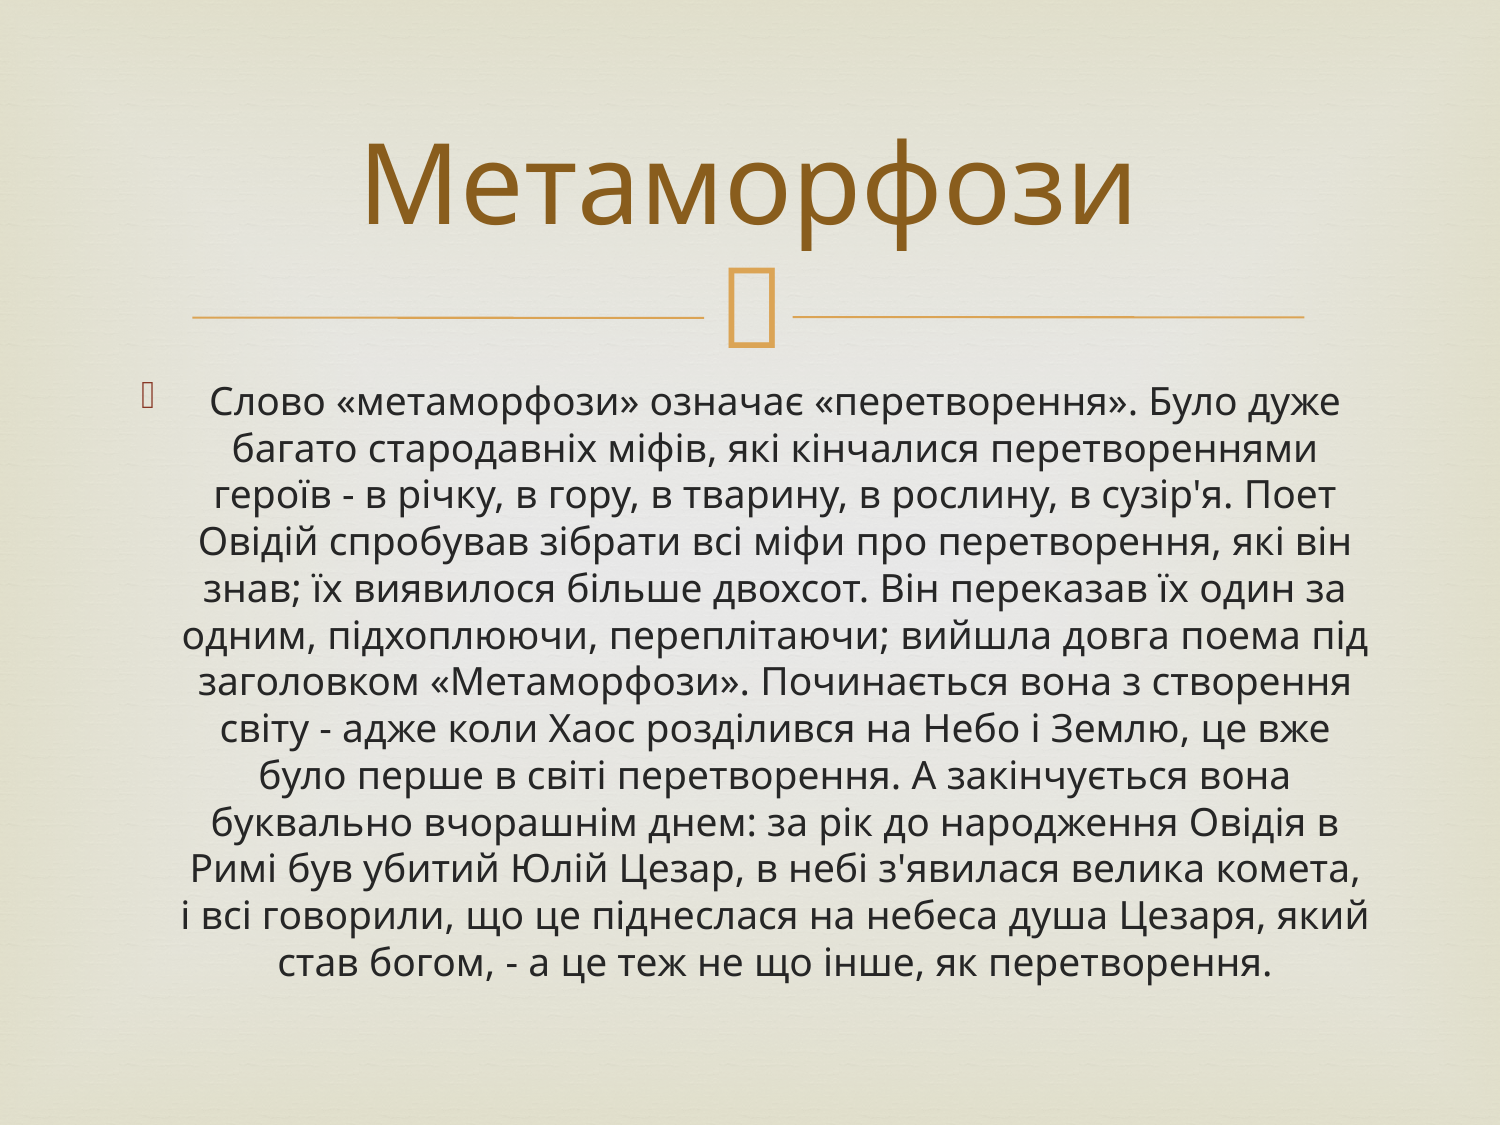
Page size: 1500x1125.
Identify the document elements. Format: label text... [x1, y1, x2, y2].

title Метаморфози [112, 93, 1386, 267]
list Слово «метаморфози» означає «перетворення». Було дуже багато стародавніх міфів, які кінчалися перетвореннями героїв - в річку, в гору, в тварину, в рослину, в сузір'я. Поет Овідій спробував зібрати всі міфи про перетворення, які він знав; їх виявилося більше двохсот. Він переказав їх один за одним, підхоплюючи, переплітаючи; вийшла довга поема під заголовком «Метаморфози». Починається вона з створення світу - адже коли Хаос розділився на Небо і Землю, це вже було перше в світі перетворення. А закінчується вона буквально вчорашнім днем: за рік до народження Овідія в Римі був убитий Юлій Цезар, в небі з'явилася велика комета, і всі говорили, що це піднеслася на небеса душа Цезаря, який став богом, - а це теж не що інше, як перетворення. [114, 368, 1386, 1005]
